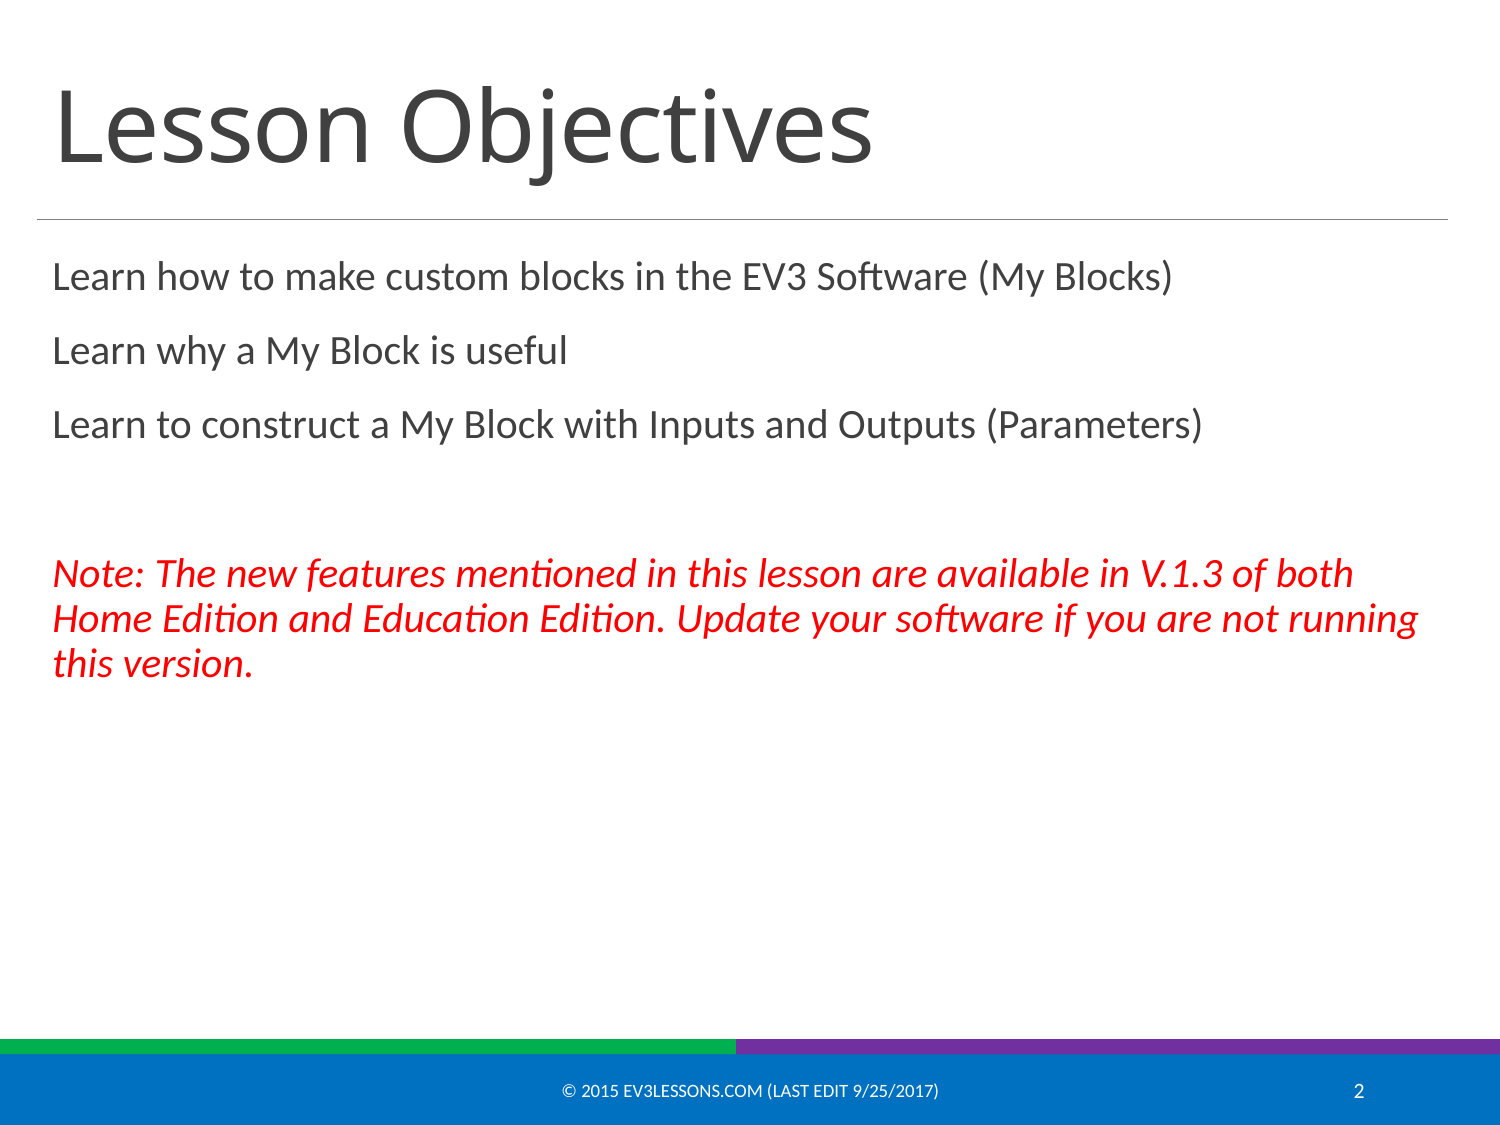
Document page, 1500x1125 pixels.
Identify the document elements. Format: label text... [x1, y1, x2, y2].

slide_number 2 [1218, 1059, 1380, 1120]
list Learn how to make custom blocks in the EV3 Software (My Blocks) Learn why a My Block is useful Learn to construct a My Block with Inputs and Outputs (Parameters) Note: The new features mentioned in this lesson are available in V.1.3 of both Home Edition and Education Edition. Update your software if you are not running this version. [37, 246, 1448, 1011]
footer © 2015 EV3Lessons.com (Last Edit 9/25/2017) [453, 1059, 1047, 1120]
title Lesson Objectives [37, 47, 1448, 191]
